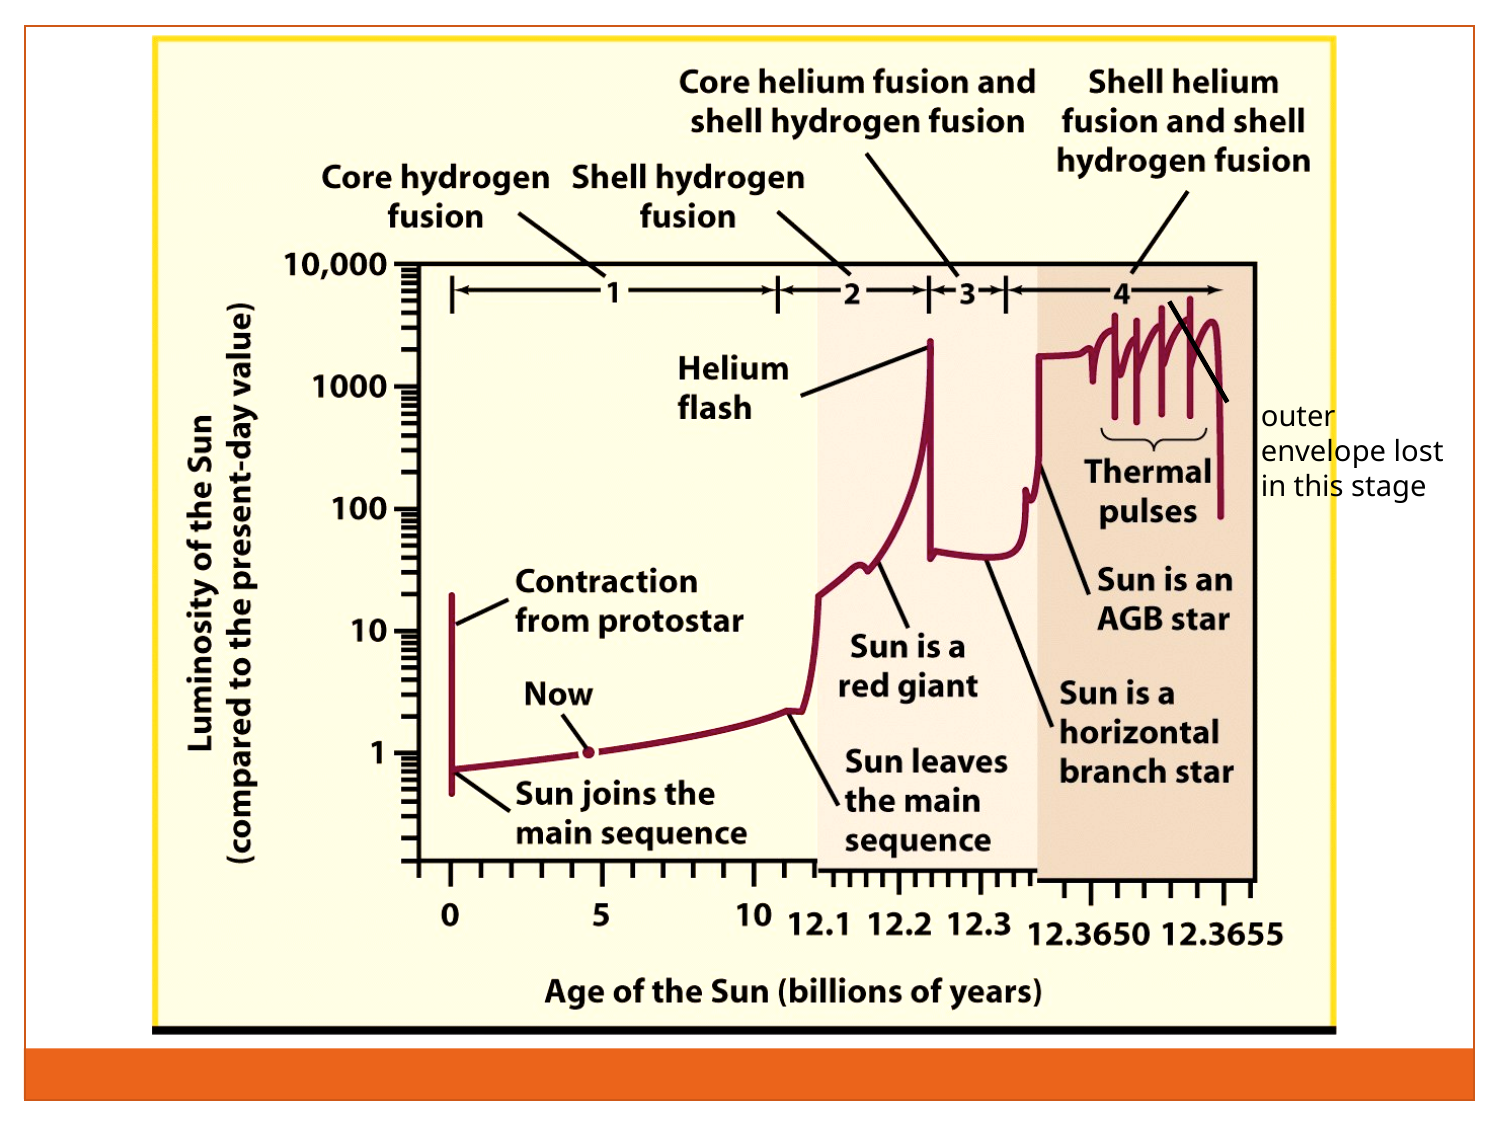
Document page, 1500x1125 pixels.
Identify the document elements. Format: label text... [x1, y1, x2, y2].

text_box outer envelope lost in this stage [1347, 373, 1470, 527]
picture [147, 30, 1341, 1042]
